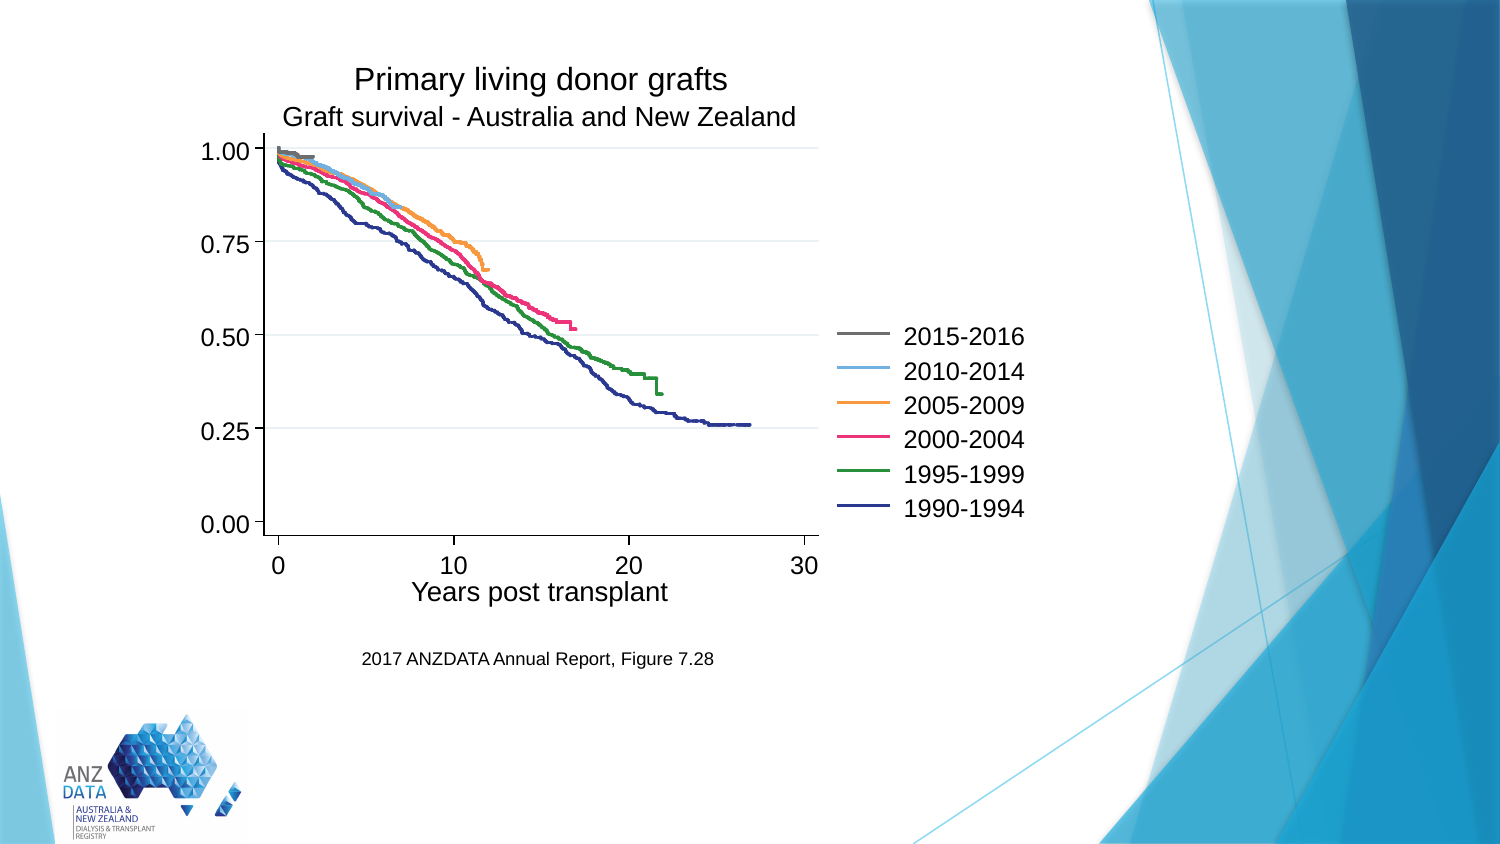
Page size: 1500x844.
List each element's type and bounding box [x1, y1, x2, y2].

list [160, 34, 1071, 697]
picture [55, 708, 247, 844]
